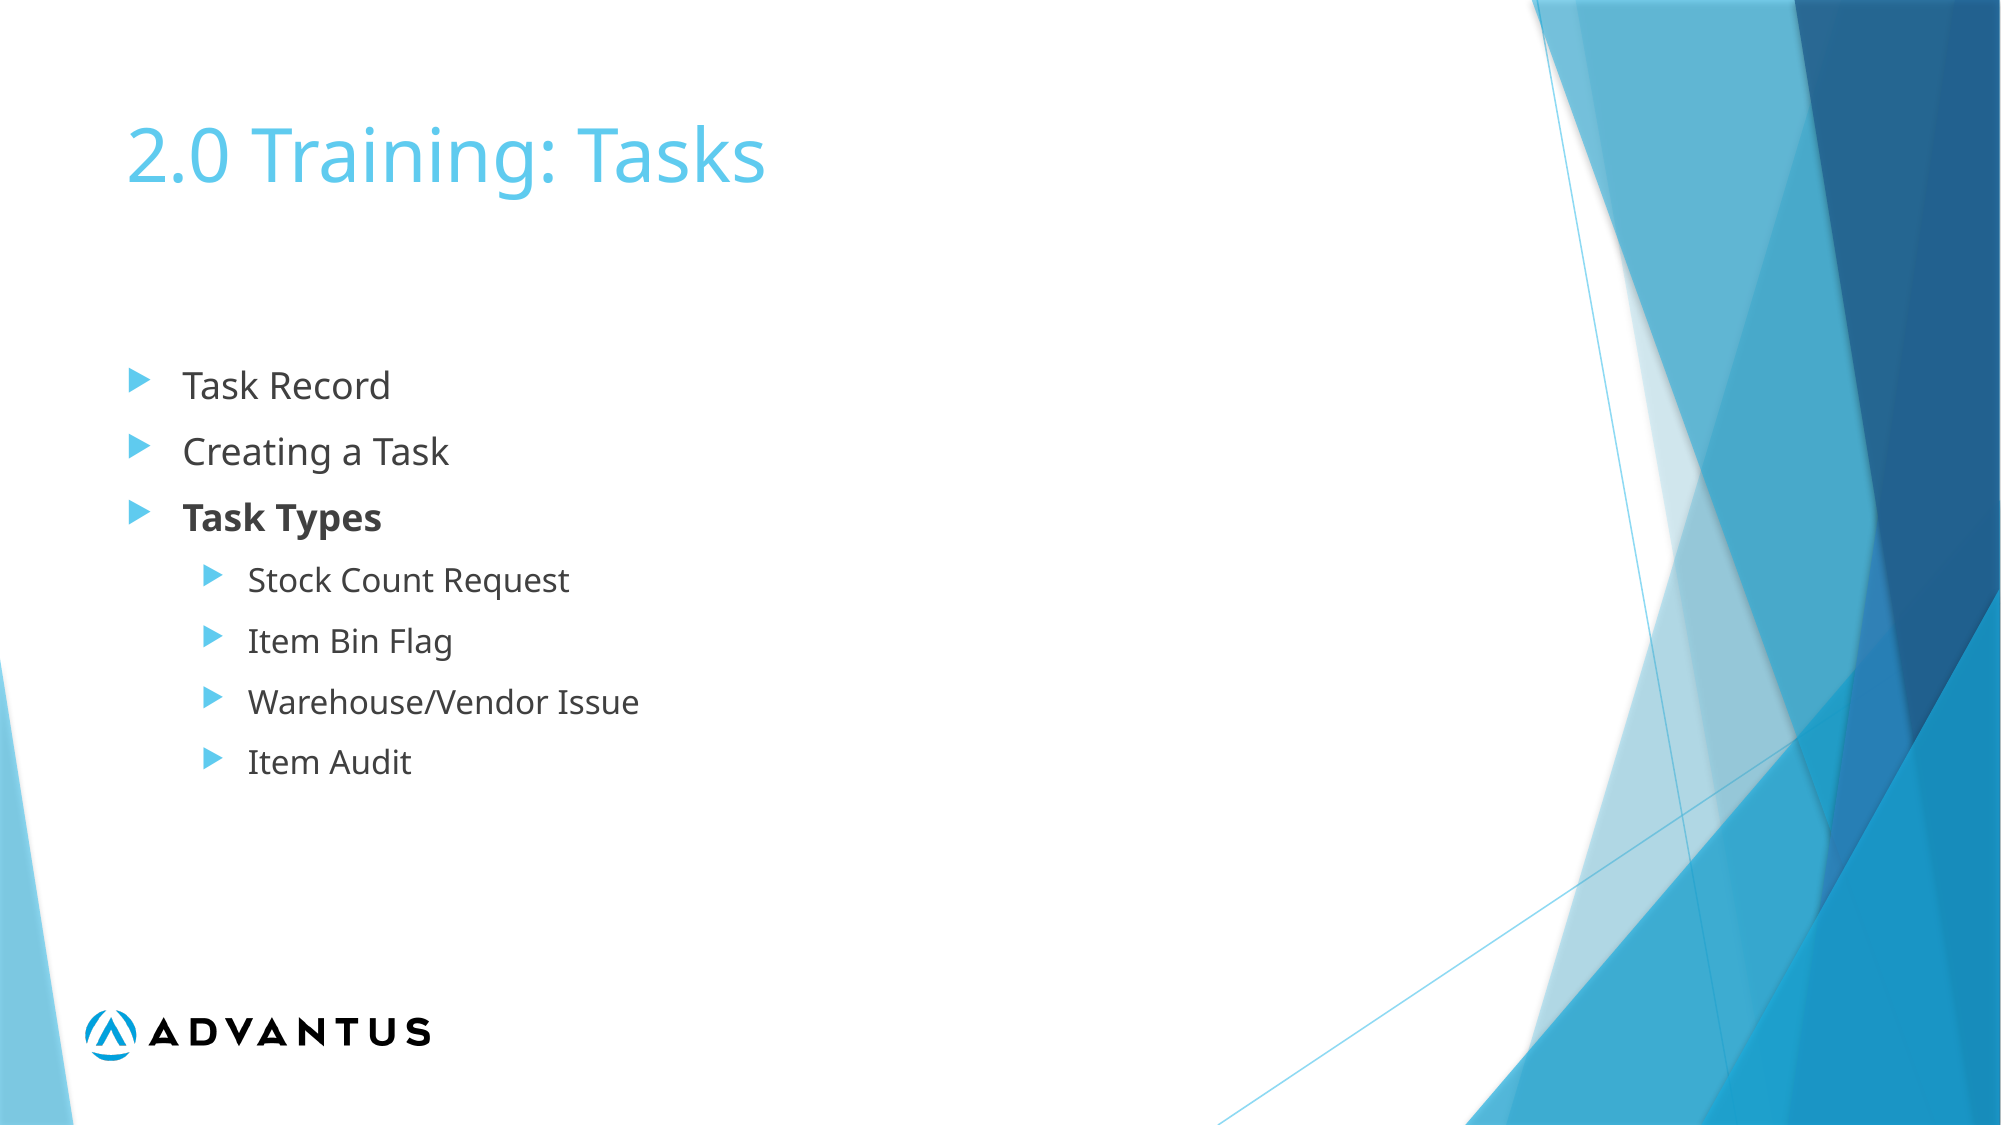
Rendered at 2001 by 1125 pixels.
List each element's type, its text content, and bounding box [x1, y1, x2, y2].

list Task Record Creating a Task Task Types Stock Count Request Item Bin Flag Warehouse/Vendor Issue Item Audit [111, 354, 1522, 992]
picture [84, 1009, 430, 1062]
title 2.0 Training: Tasks [111, 99, 1522, 317]
